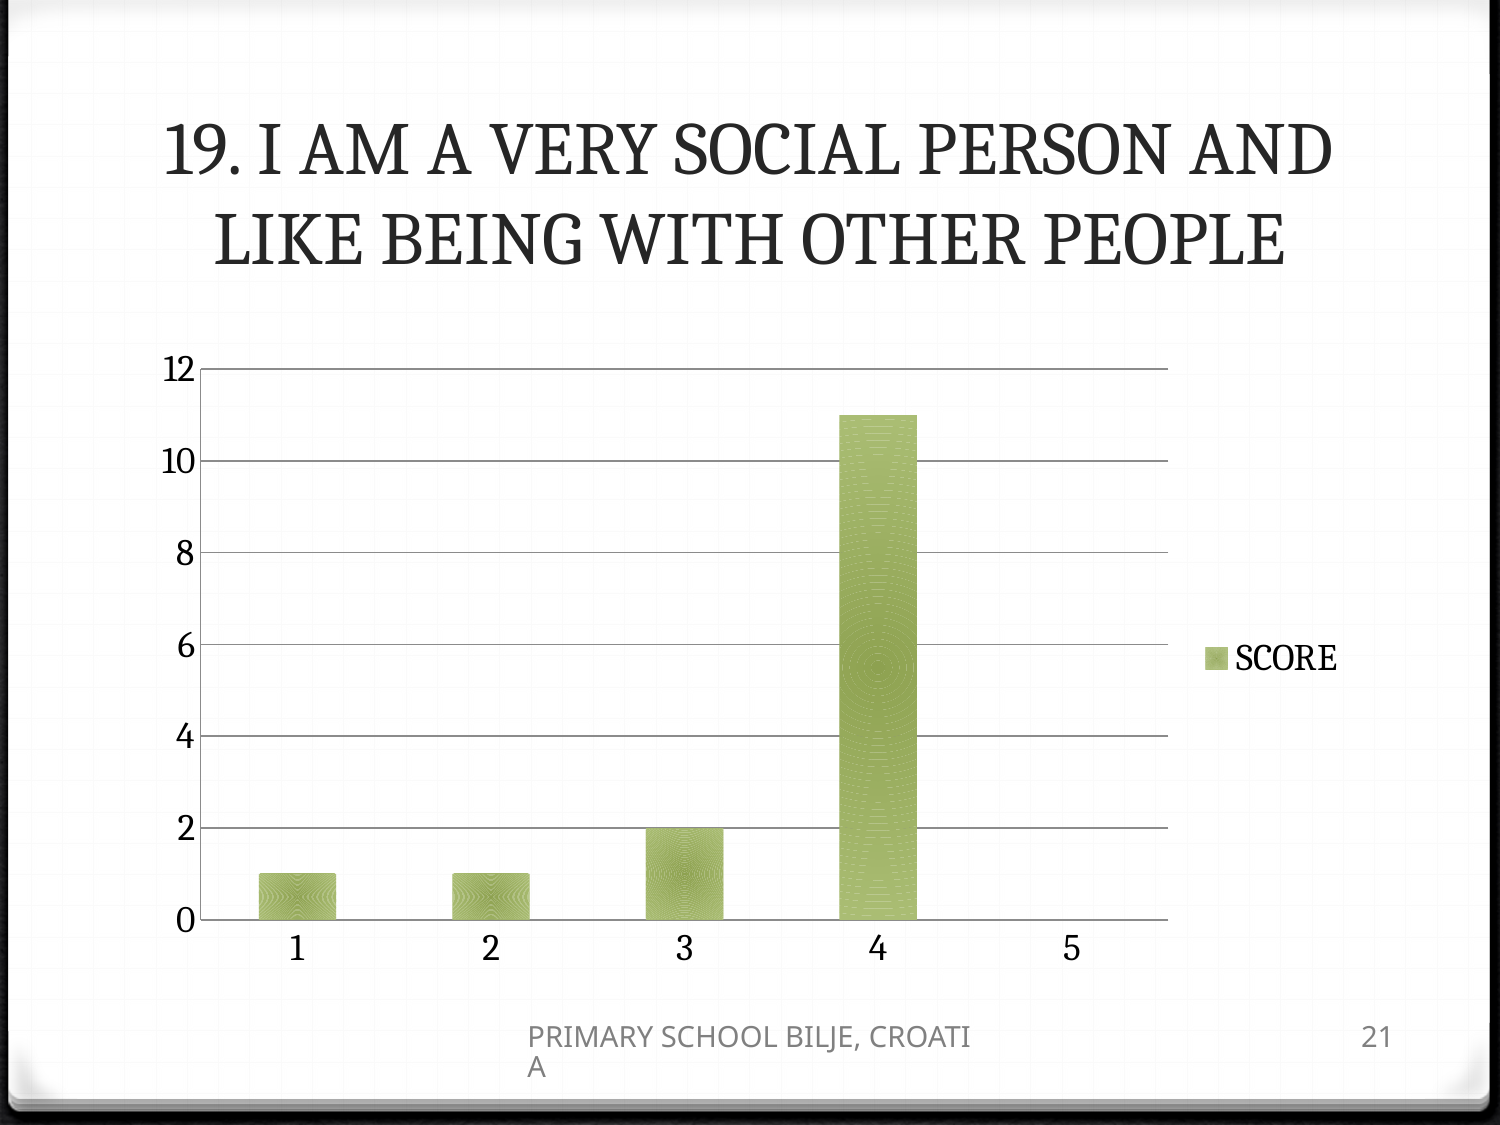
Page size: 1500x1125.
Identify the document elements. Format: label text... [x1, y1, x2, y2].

footer PRIMARY SCHOOL BILJE, CROATIA [512, 1008, 988, 1069]
chart [137, 334, 1363, 983]
slide_number 21 [1059, 1008, 1410, 1069]
title 19. I AM A VERY SOCIAL PERSON AND LIKE BEING WITH OTHER PEOPLE [90, 71, 1410, 309]
picture [0, 0, 1500, 1125]
